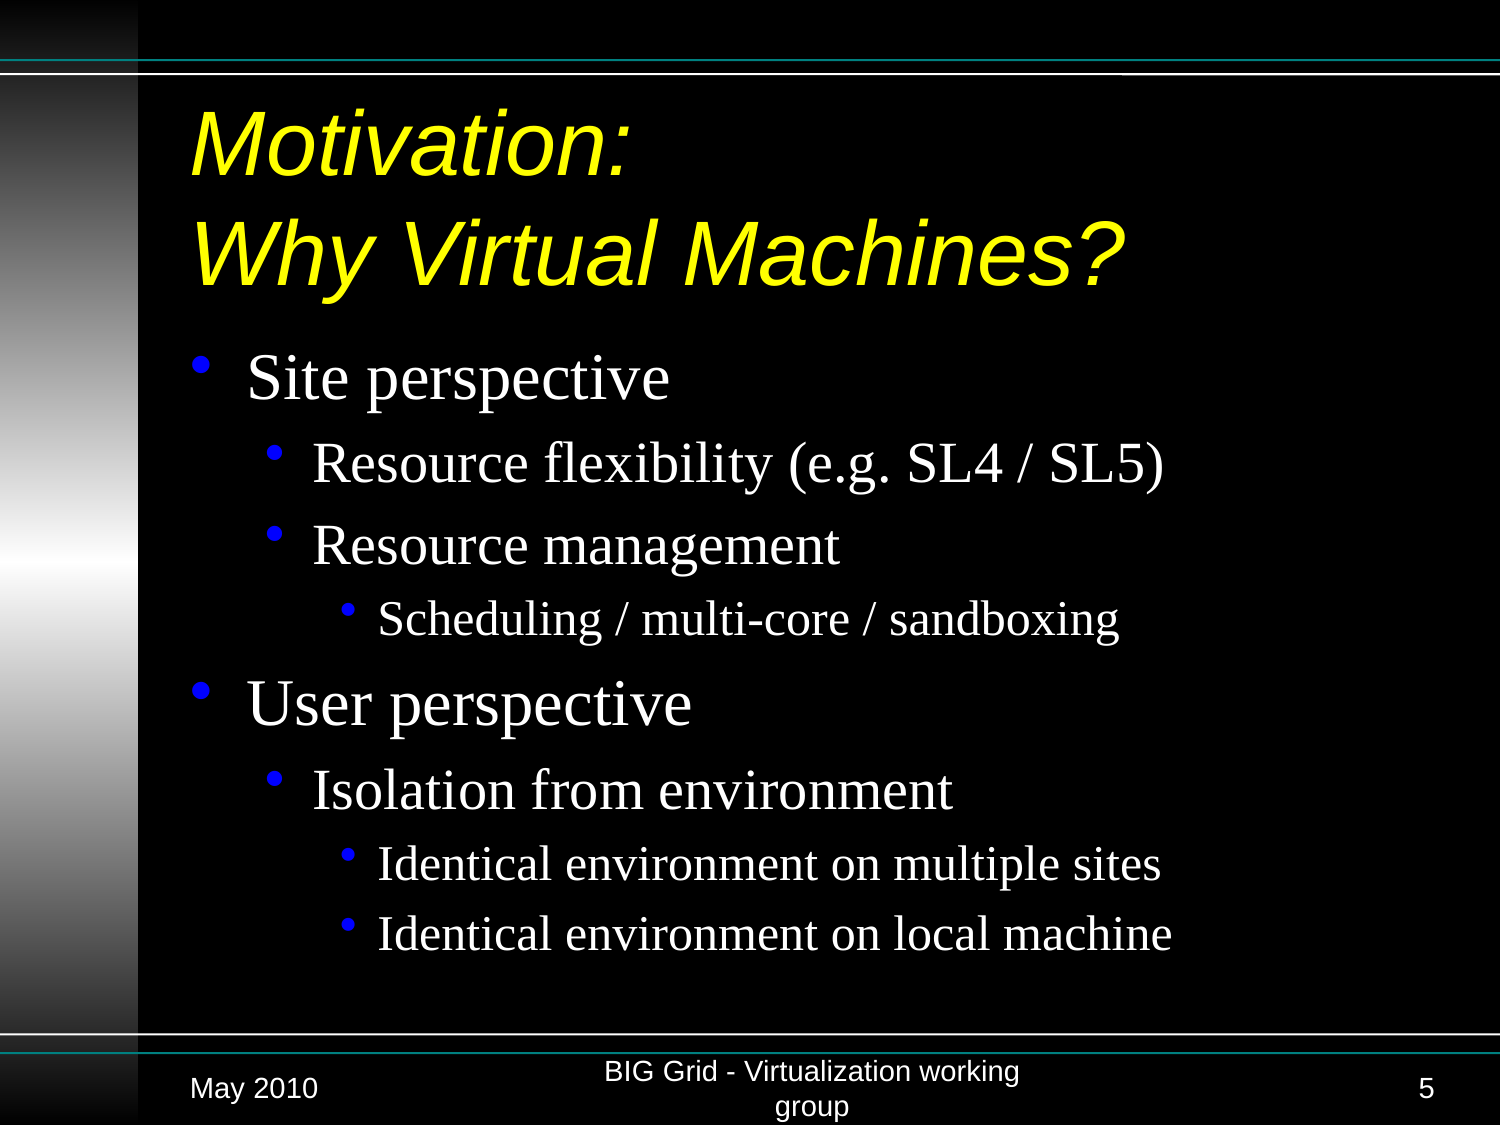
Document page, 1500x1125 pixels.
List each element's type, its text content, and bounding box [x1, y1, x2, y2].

title Motivation: Why Virtual Machines? [174, 99, 1451, 288]
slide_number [174, 1049, 488, 1125]
list Site perspective Resource flexibility (e.g. SL4 / SL5) Resource management Scheduling / multi-core / sandboxing User perspective Isolation from environment Identical environment on multiple sites Identical environment on local machine [174, 324, 1451, 1001]
footer BIG Grid - Virtualization working group [574, 1049, 1051, 1125]
slide_number 5 [1137, 1049, 1451, 1125]
